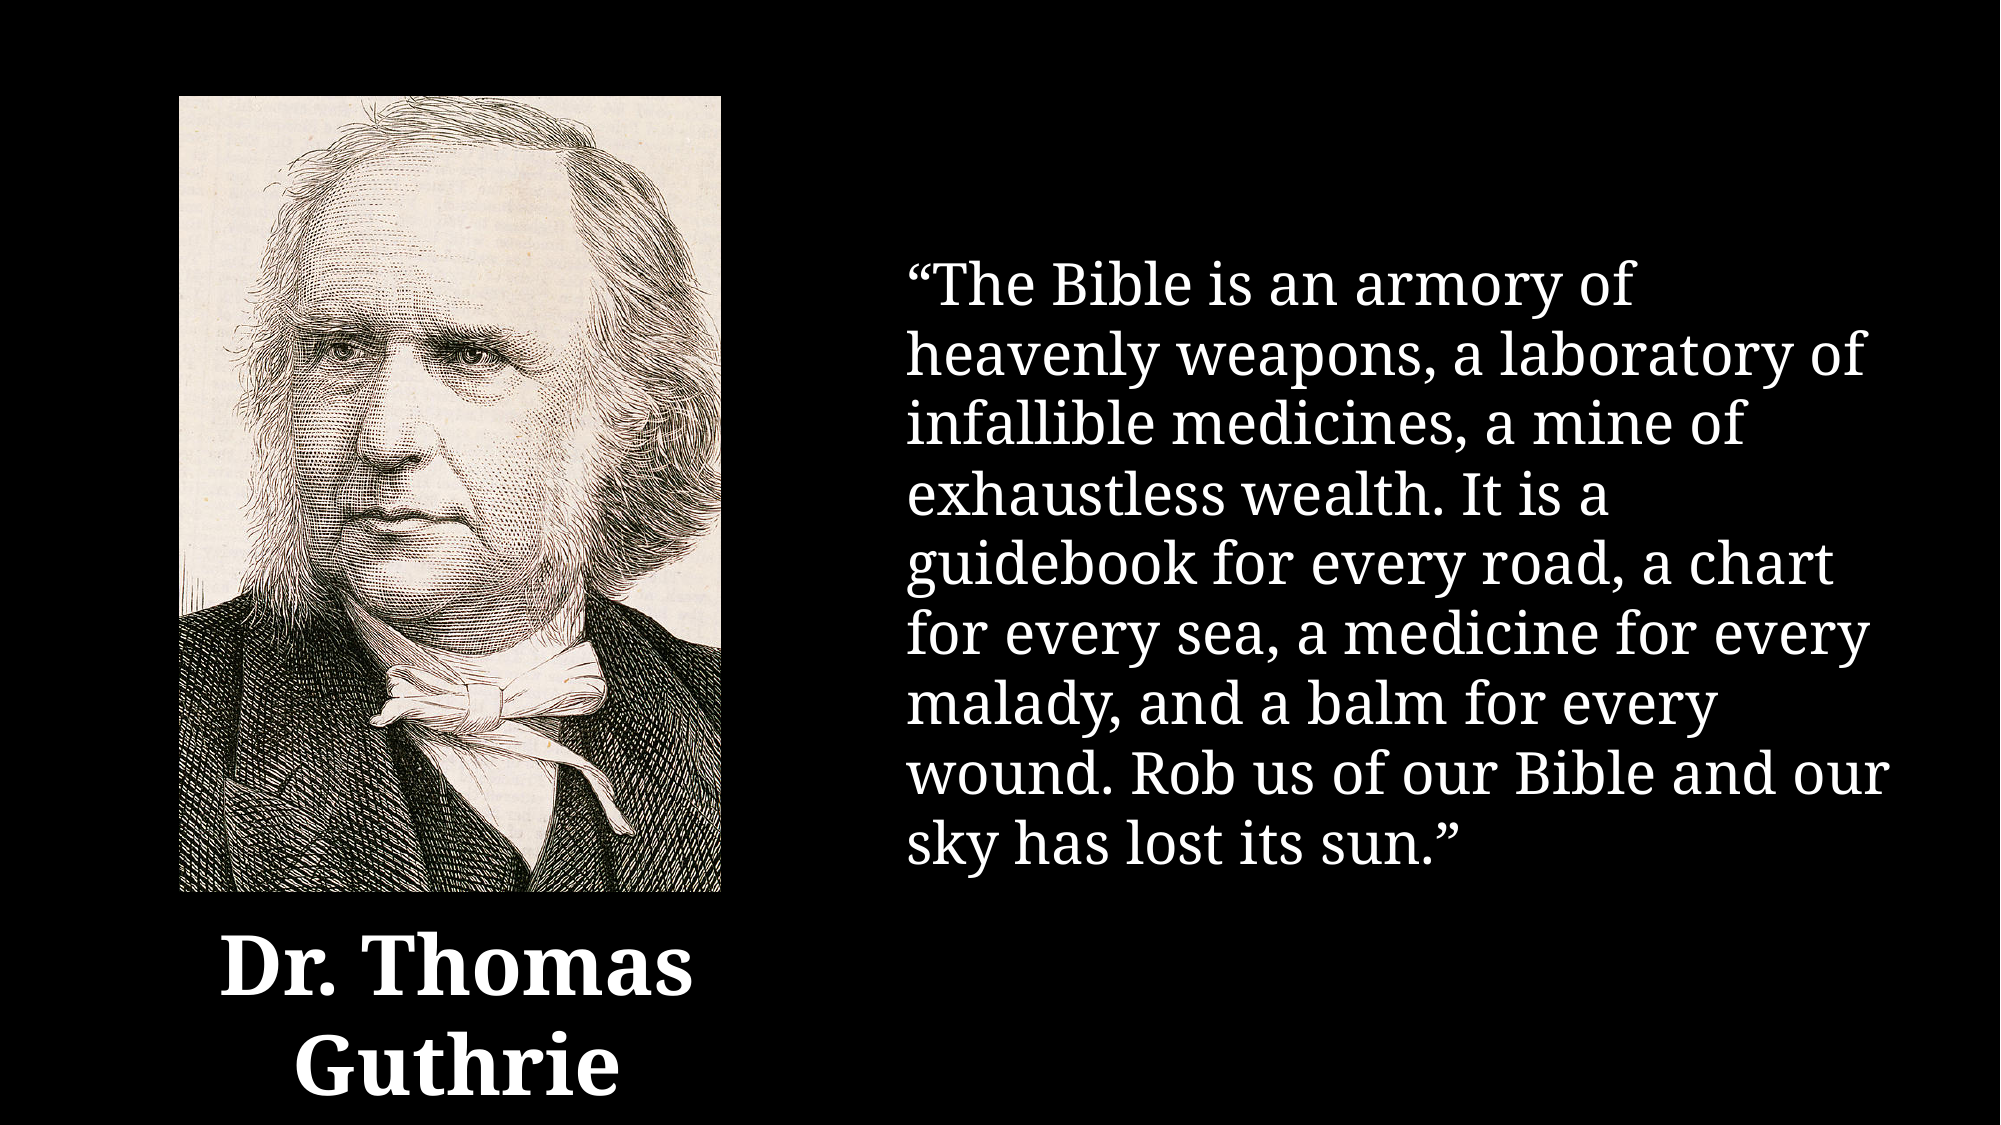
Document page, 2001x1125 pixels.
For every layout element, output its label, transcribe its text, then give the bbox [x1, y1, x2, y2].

picture [179, 96, 721, 892]
text_box “The Bible is an armory of heavenly weapons, a laboratory of infallible medicines, a mine of exhaustless wealth. It is a guidebook for every road, a chart for every sea, a medicine for every malady, and a balm for every wound. Rob us of our Bible and our sky has lost its sun.” [891, 239, 1907, 884]
text_box Dr. Thomas Guthrie 1803 - 1873 [79, 904, 836, 1125]
